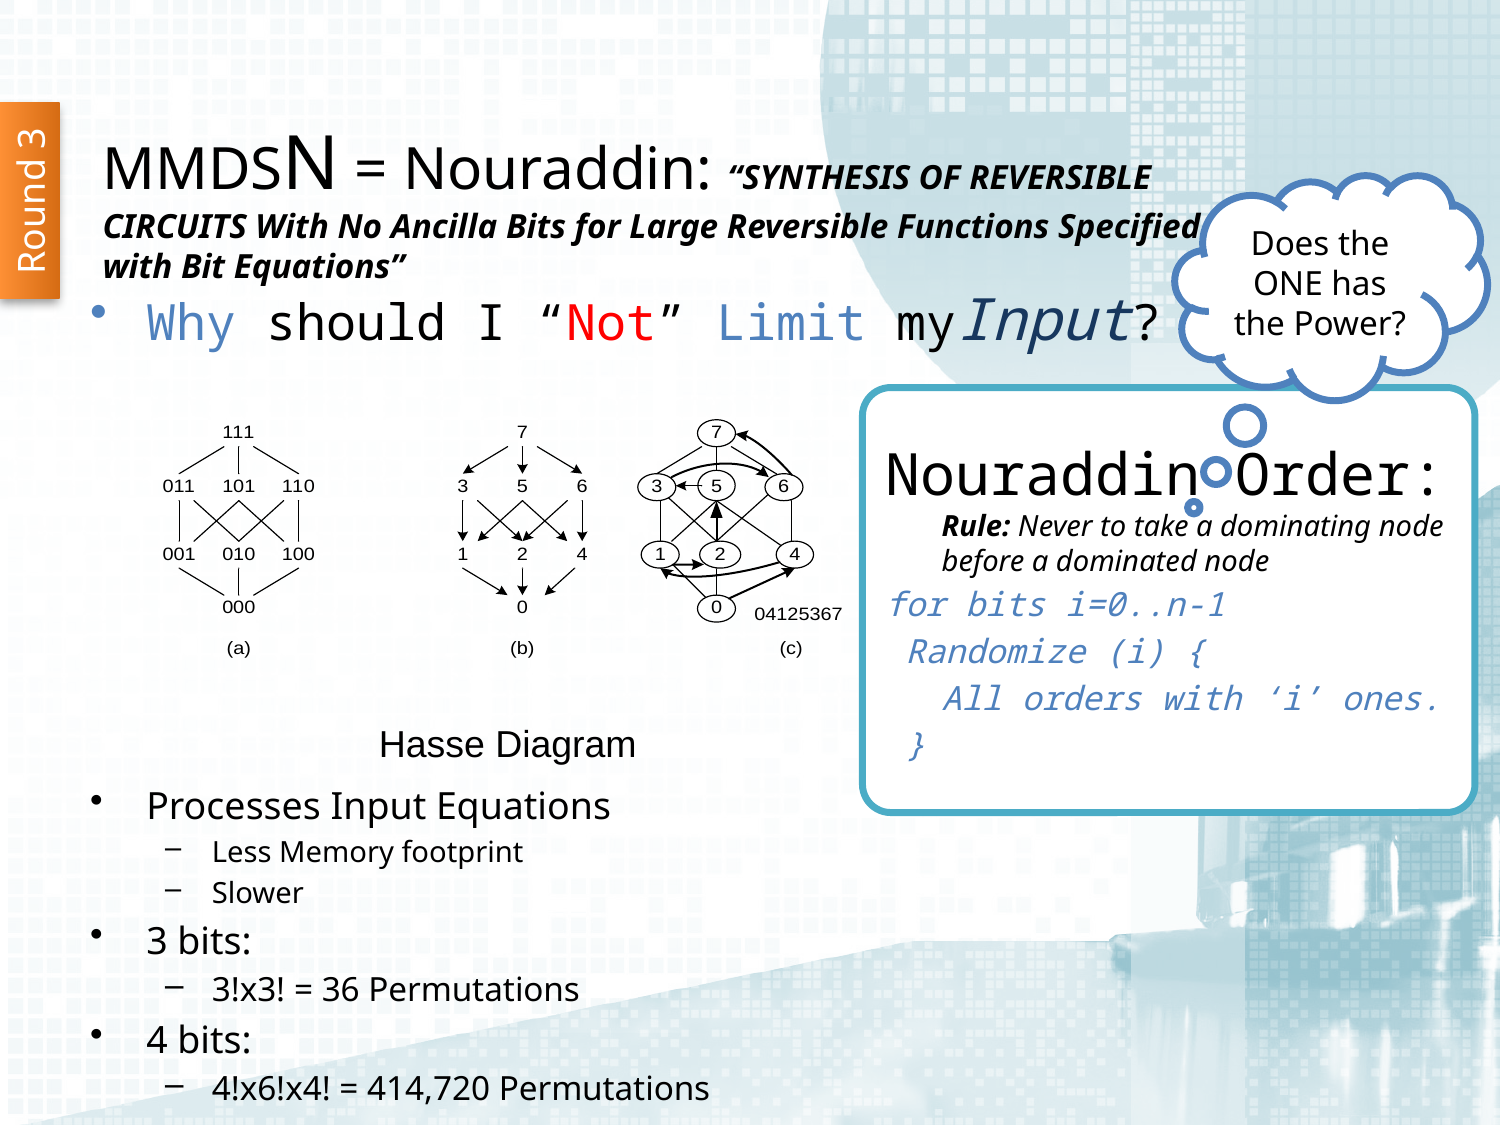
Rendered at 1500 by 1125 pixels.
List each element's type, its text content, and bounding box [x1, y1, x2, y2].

text_box Does the ONE has the Power? [1200, 455, 1233, 488]
list Processes Input Equations Less Memory footprint Slower 3 bits: 3!x3! = 36 Permutations 4 bits: 4!x6!x4! = 414,720 Permutations [74, 774, 1163, 1001]
text_box Hasse Diagram [364, 739, 652, 773]
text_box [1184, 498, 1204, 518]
title MMDSN = Nouraddin: “SYNTHESIS OF REVERSIBLE CIRCUITS With No Ancilla Bits for Large Reversible Functions Specified with Bit Equations” [87, 124, 1238, 274]
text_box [124, 412, 864, 726]
text_box Round 3 [0, 102, 60, 299]
text_box Nouraddin Order: Rule: Never to take a dominating node before a dominated node for bits i=0..n-1 Randomize (i) { All orders with ‘i’ ones. } [858, 384, 1479, 817]
list Why should I “Not” Limit myInput? [74, 274, 1213, 426]
text_box Does the ONE has the Power? [1171, 172, 1492, 405]
text_box Does the ONE has the Power? [1222, 403, 1268, 448]
